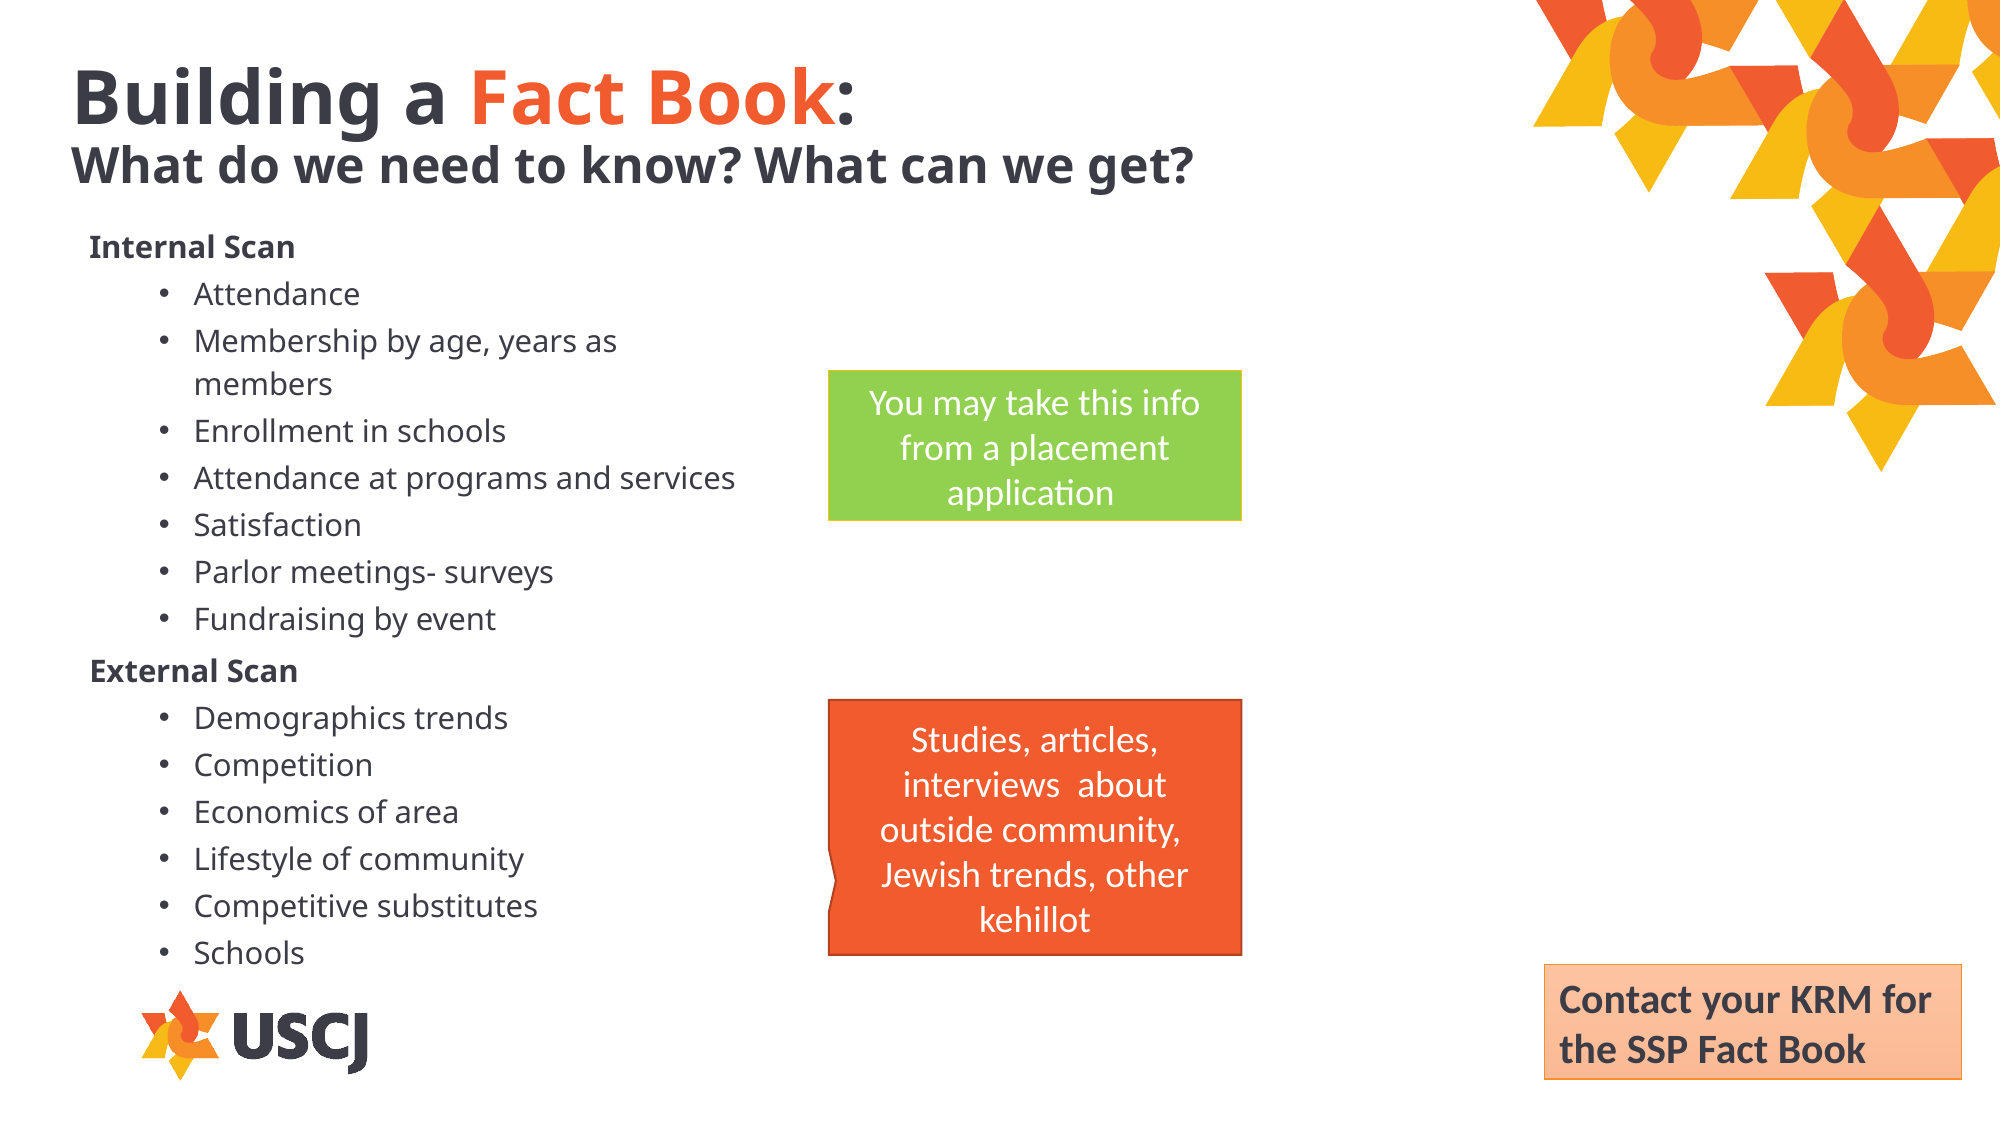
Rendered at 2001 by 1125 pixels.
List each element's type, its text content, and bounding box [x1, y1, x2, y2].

title Building a Fact Book: What do we need to know? What can we get? [56, 11, 1345, 243]
text_box Studies, articles, interviews about outside community, Jewish trends, other kehillot [827, 698, 1243, 956]
picture [1461, 0, 2000, 690]
slide_number 4 [1412, 1042, 1863, 1103]
text_box You may take this info from a placement application [828, 370, 1242, 521]
list Internal Scan Attendance Membership by age, years as members Enrollment in schools Attendance at programs and services Satisfaction Parlor meetings- surveys Fundraising by event External Scan Demographics trends Competition Economics of area Lifestyle of community Competitive substitutes Schools [74, 214, 775, 995]
text_box Contact your KRM for the SSP Fact Book [1544, 964, 1962, 1080]
picture [128, 995, 383, 1094]
